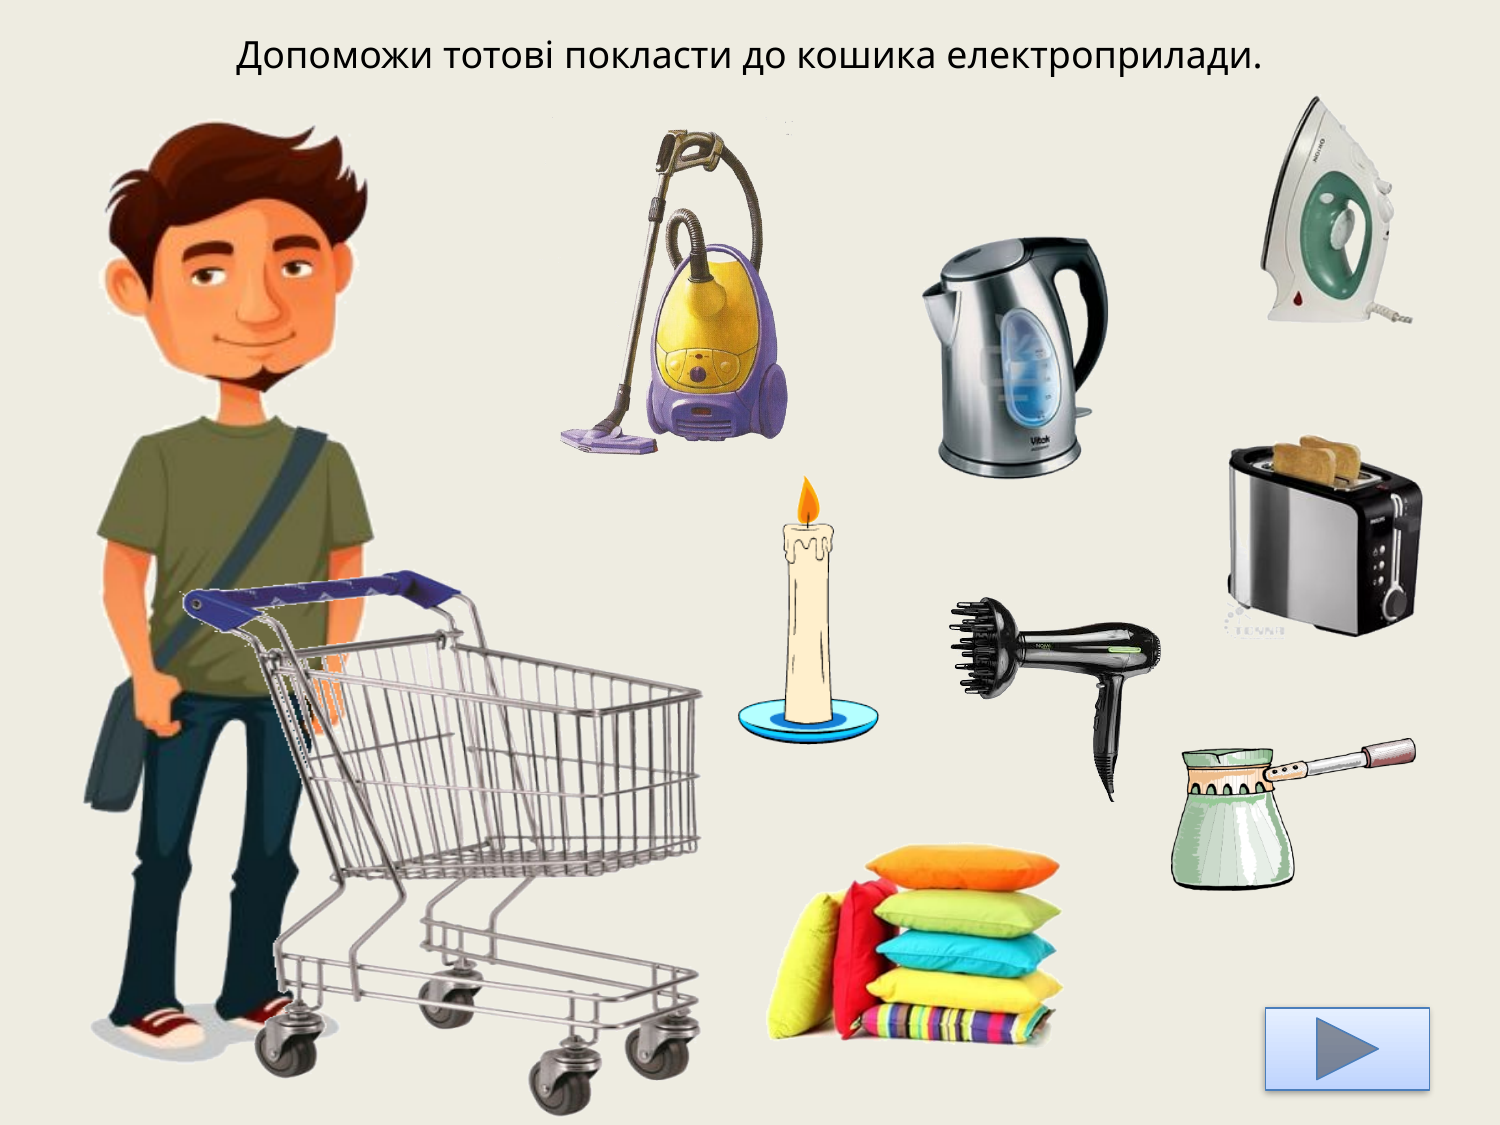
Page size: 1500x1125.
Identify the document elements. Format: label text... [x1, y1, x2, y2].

text_box Допоможи тотові покласти до кошика електроприлади. [46, 23, 1454, 84]
text_box [1265, 1007, 1430, 1091]
picture [70, 105, 715, 1125]
picture [948, 597, 1161, 803]
picture [538, 116, 1137, 759]
picture [749, 820, 1085, 1055]
picture [1241, 93, 1419, 329]
picture [1171, 737, 1416, 891]
picture [1206, 421, 1442, 657]
